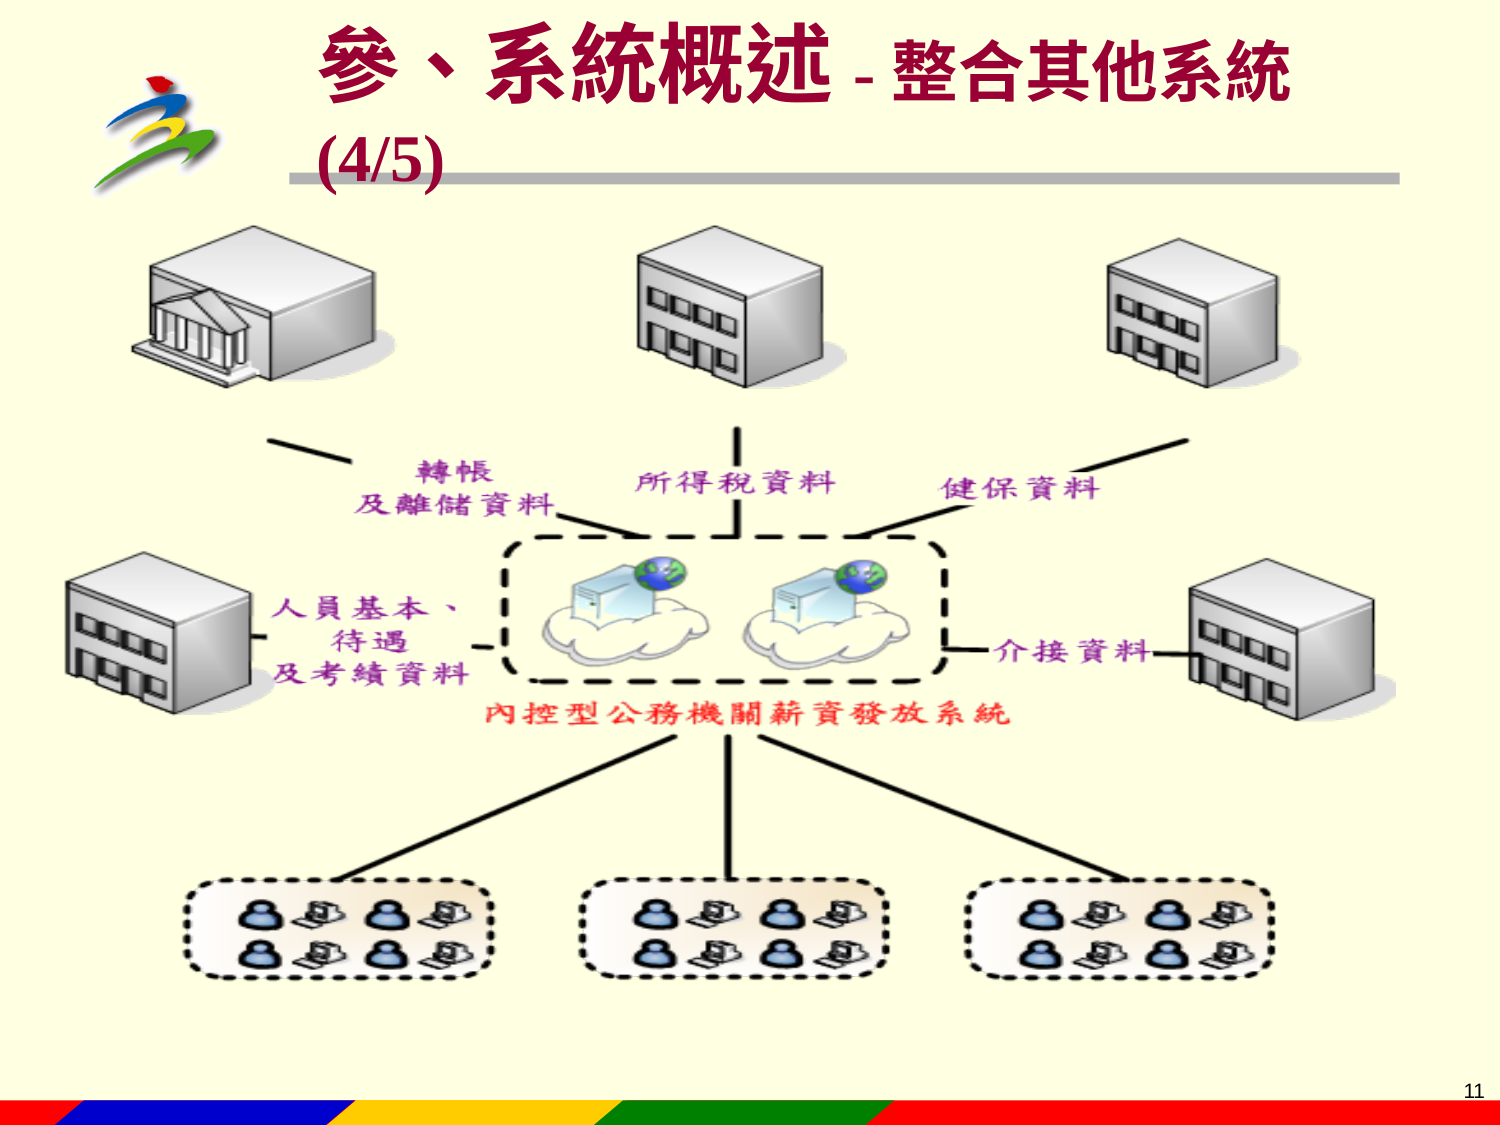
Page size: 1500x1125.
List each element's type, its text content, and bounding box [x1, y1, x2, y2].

title 參、系統概述-整合其他系統(4/5) [300, 42, 1389, 162]
picture [52, 219, 1397, 1042]
picture [88, 66, 231, 198]
slide_number 11 [1187, 1070, 1500, 1125]
